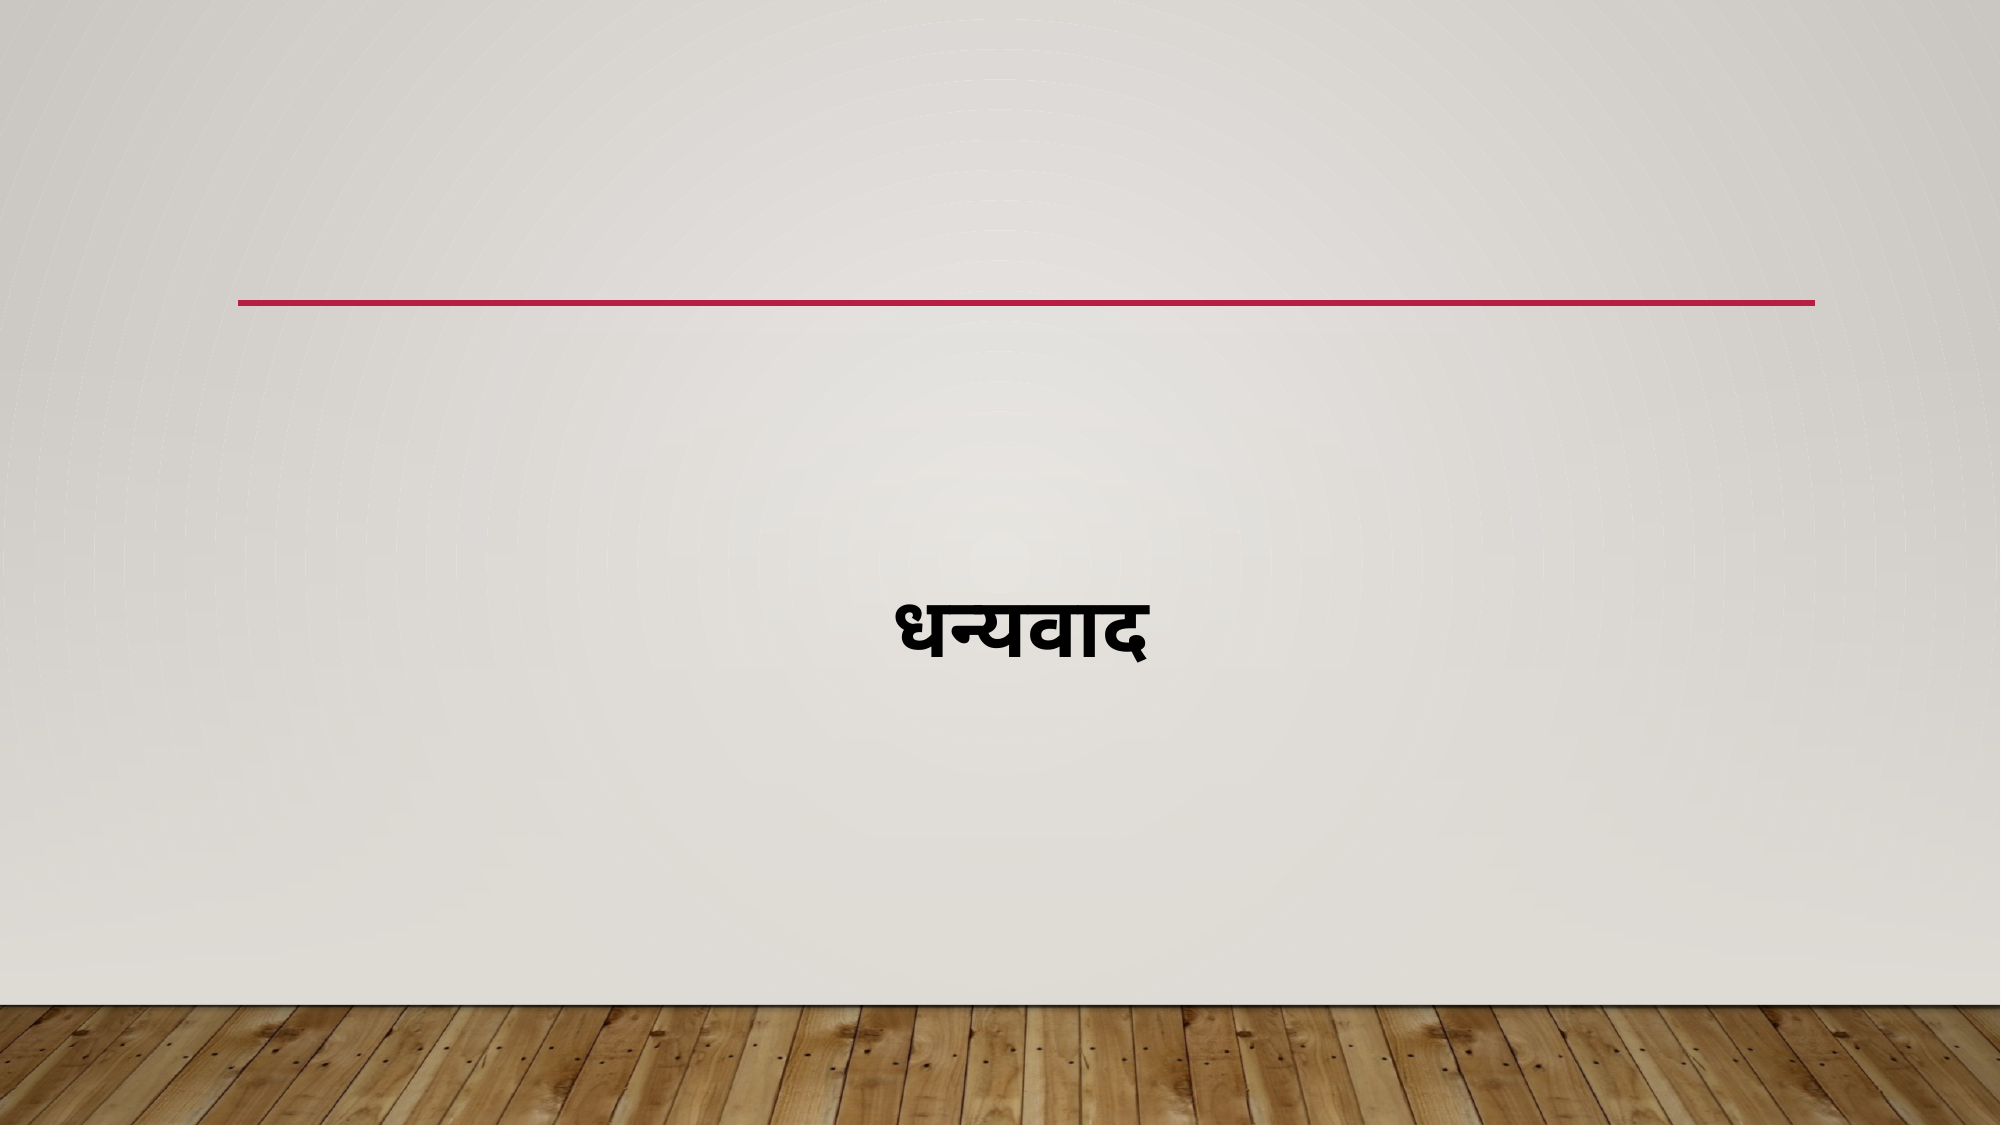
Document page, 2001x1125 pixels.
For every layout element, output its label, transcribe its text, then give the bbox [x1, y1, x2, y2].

picture [0, 1005, 2000, 1125]
list धन्यवाद [238, 330, 1814, 897]
